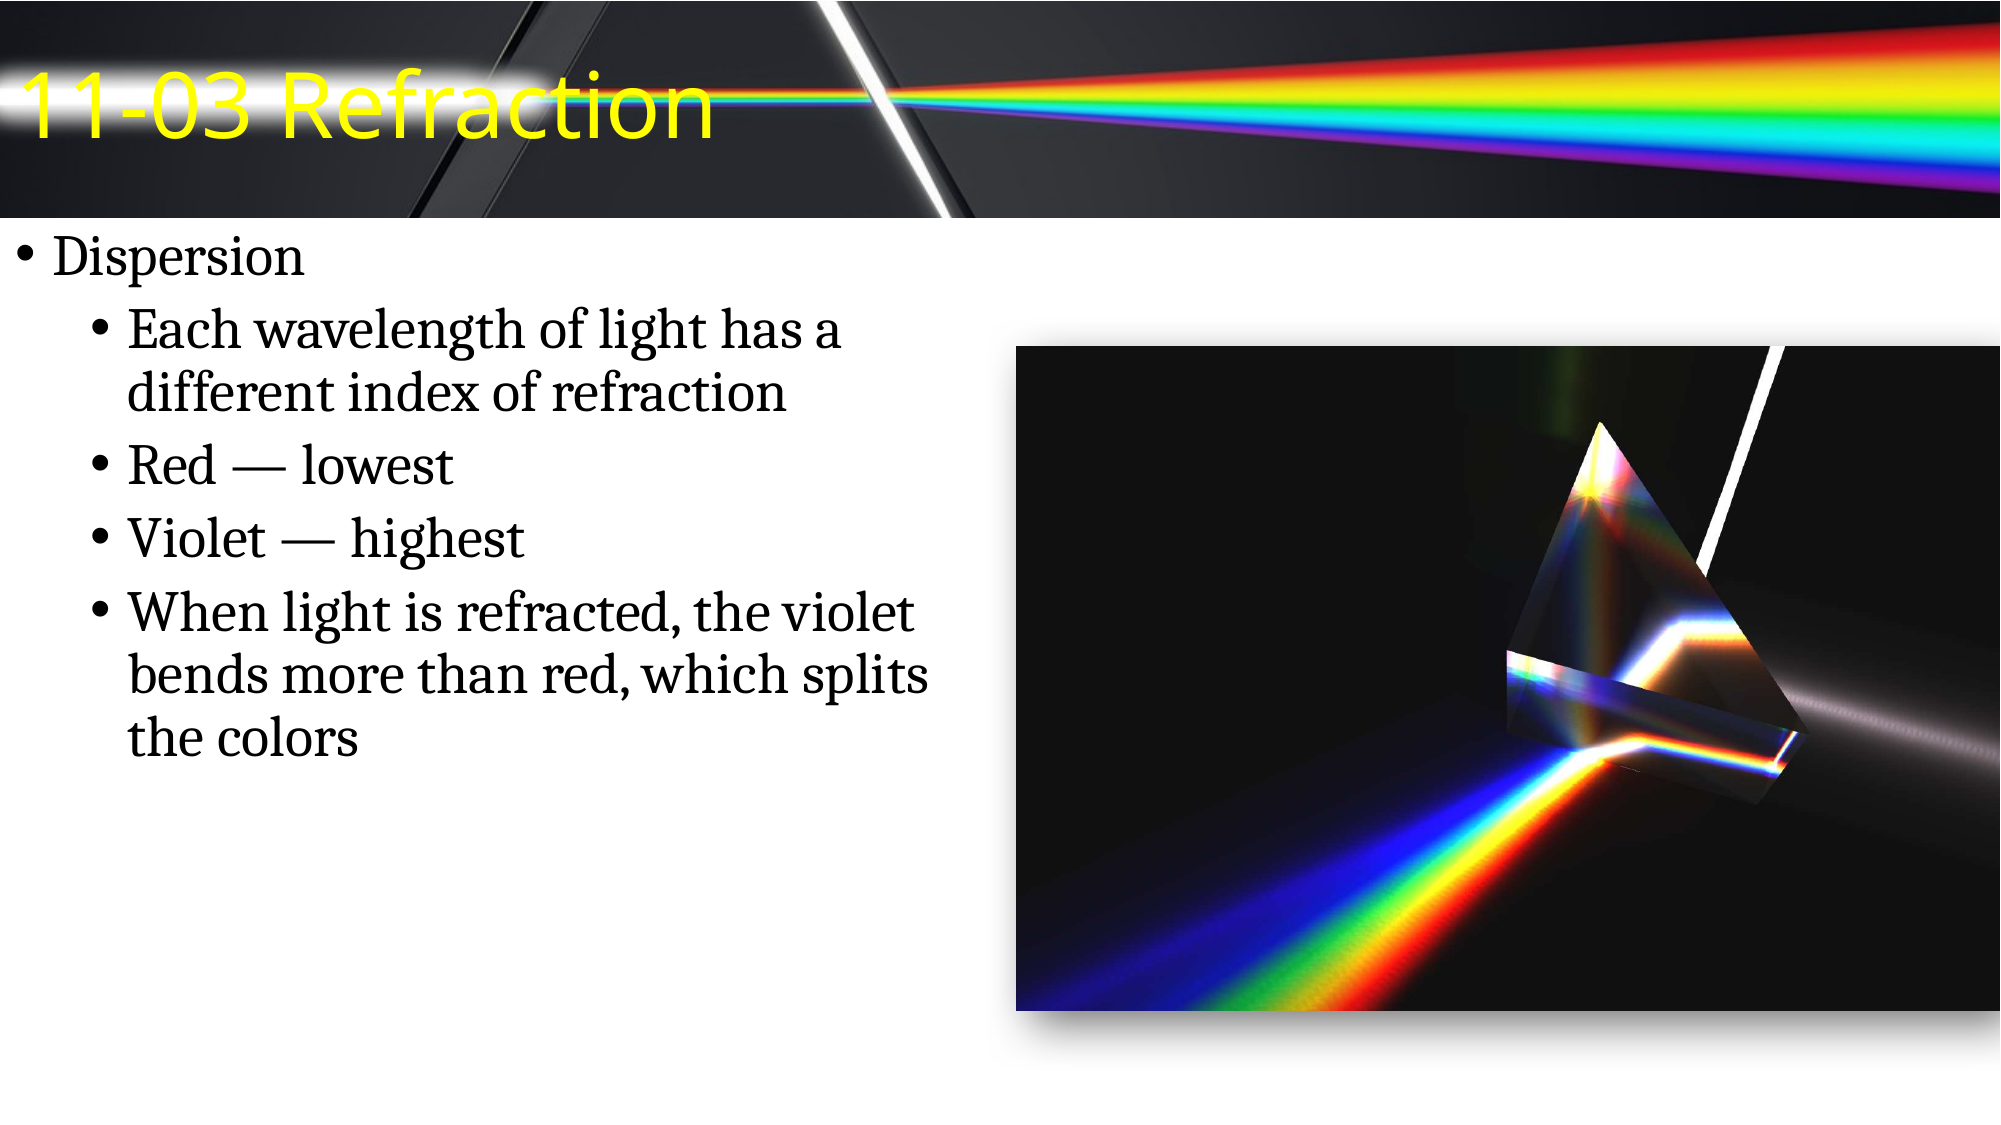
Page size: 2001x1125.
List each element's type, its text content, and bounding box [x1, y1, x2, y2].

list Dispersion Each wavelength of light has a different index of refraction Red — lowest Violet — highest When light is refracted, the violet bends more than red, which splits the colors [0, 217, 988, 1064]
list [1016, 346, 2000, 1012]
title 11-03 Refraction [0, 0, 2000, 218]
